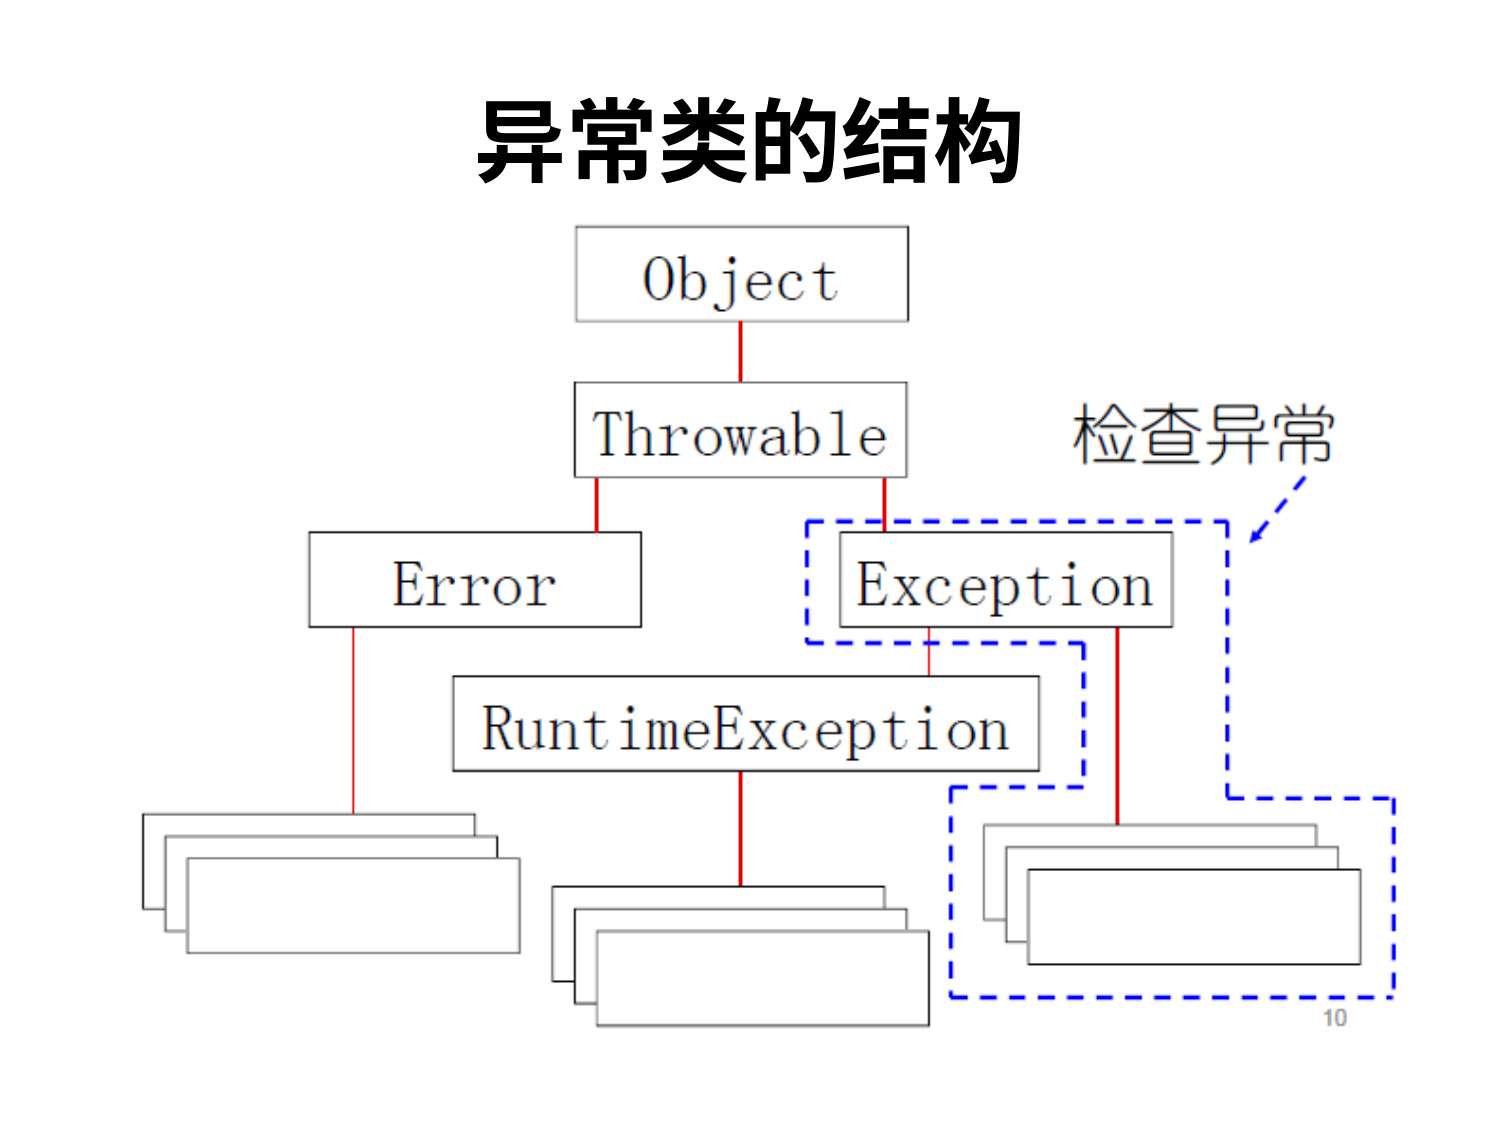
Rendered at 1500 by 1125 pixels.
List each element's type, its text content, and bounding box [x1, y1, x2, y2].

picture [135, 219, 1400, 1034]
title 异常类的结构 [75, 45, 1425, 233]
